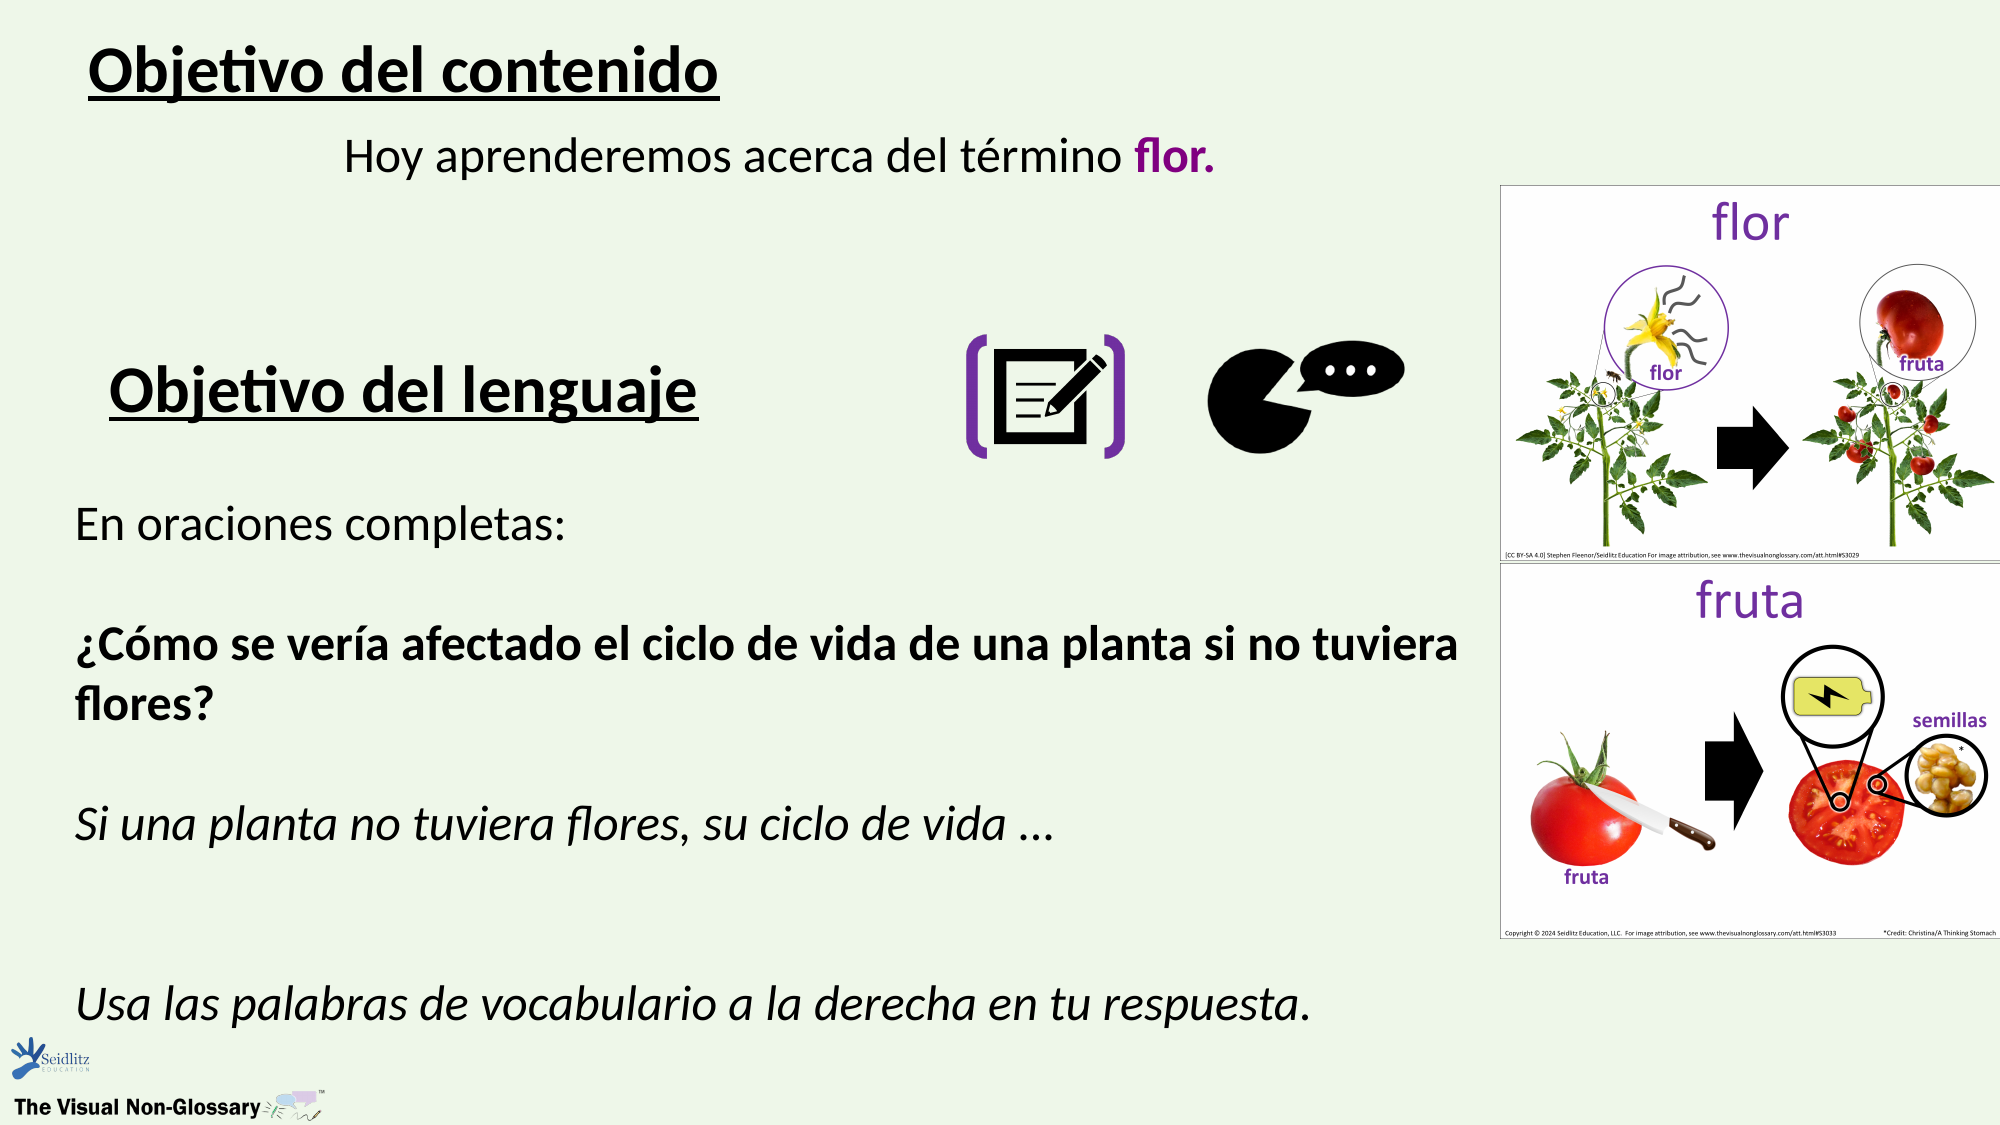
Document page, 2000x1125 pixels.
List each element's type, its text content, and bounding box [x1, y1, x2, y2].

picture [1207, 340, 1405, 454]
text_box Objetivo del lenguaje [94, 338, 714, 434]
picture [1499, 563, 2000, 940]
picture [1499, 185, 2000, 562]
text_box Objetivo del contenido [73, 17, 735, 113]
text_box Hoy aprenderemos acerca del término flor. [329, 115, 1231, 191]
picture [965, 334, 1126, 460]
picture [0, 1034, 328, 1125]
text_box En oraciones completas: ¿Cómo se vería afectado el ciclo de vida de una planta si no tuviera flores? Si una planta no tuviera flores, su ciclo de vida ... Usa las palabras de vocabulario a la derecha en tu respuesta. [59, 437, 1500, 1038]
